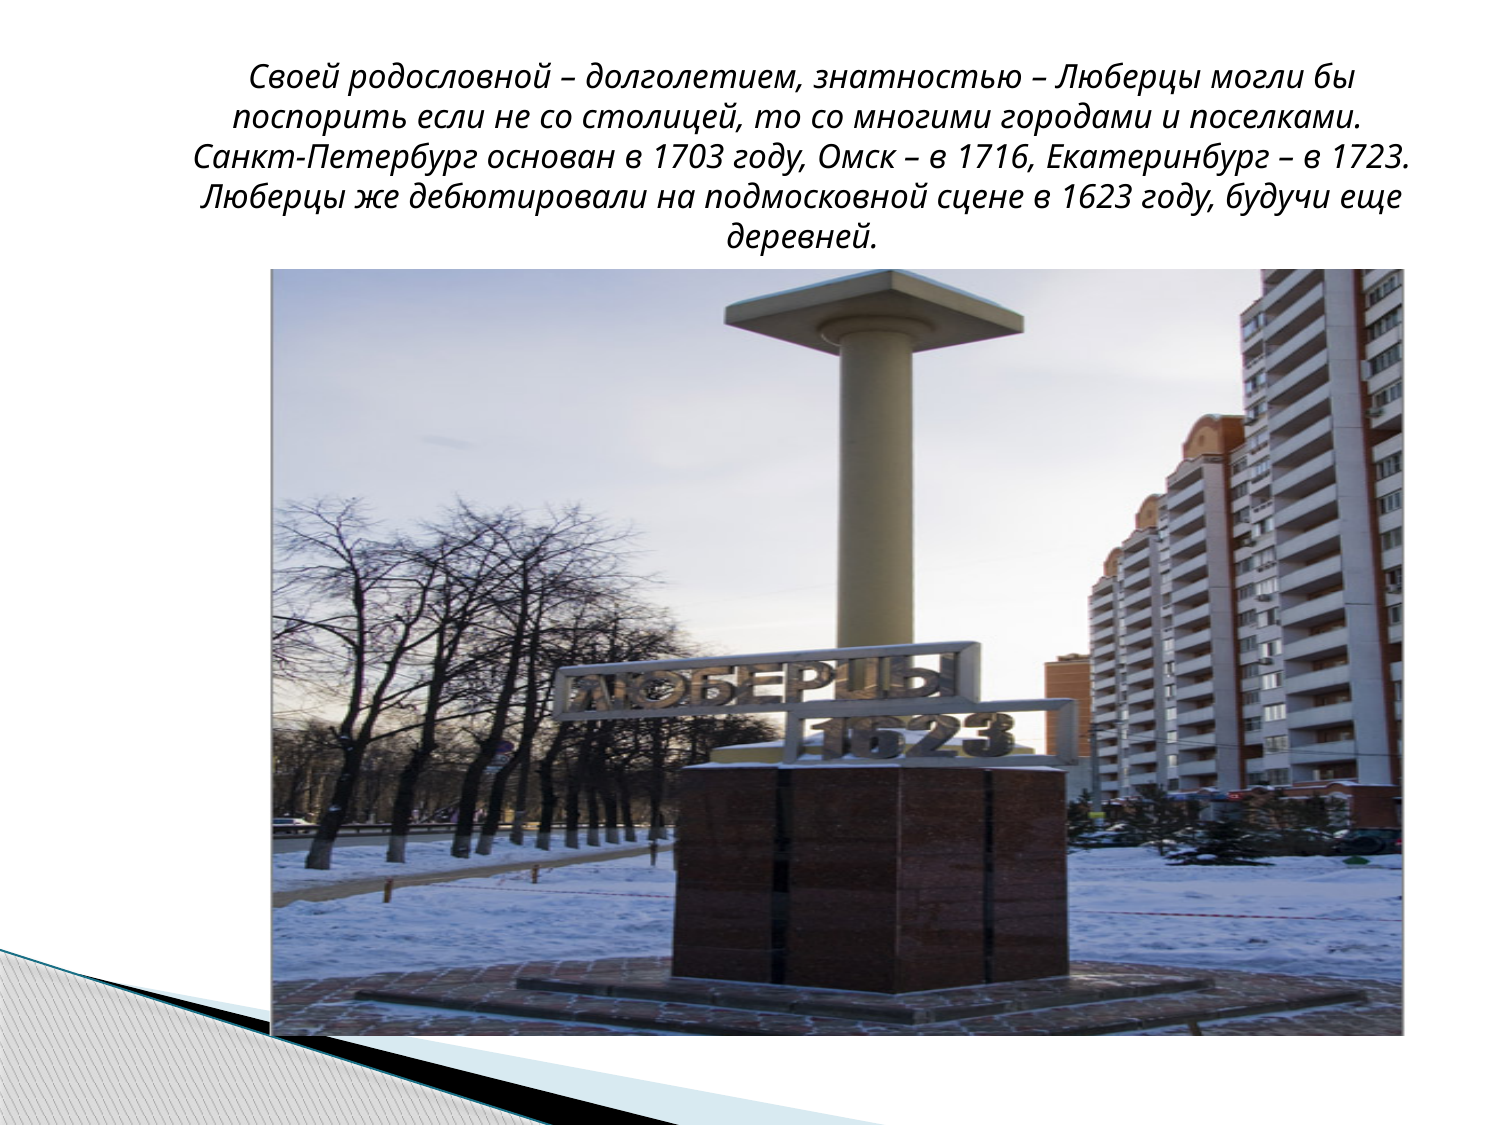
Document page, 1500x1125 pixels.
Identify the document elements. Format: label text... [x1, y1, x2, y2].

picture [269, 269, 1407, 1036]
text_box Своей родословной – долголетием, знатностью – Люберцы могли бы поспорить если не со столицей, то со многими городами и поселками. Санкт-Петербург основан в 1703 году, Омск – в 1716, Екатеринбург – в 1723. Люберцы же дебютировали на подмосковной сцене в 1623 году, будучи еще деревней. [175, 48, 1430, 263]
